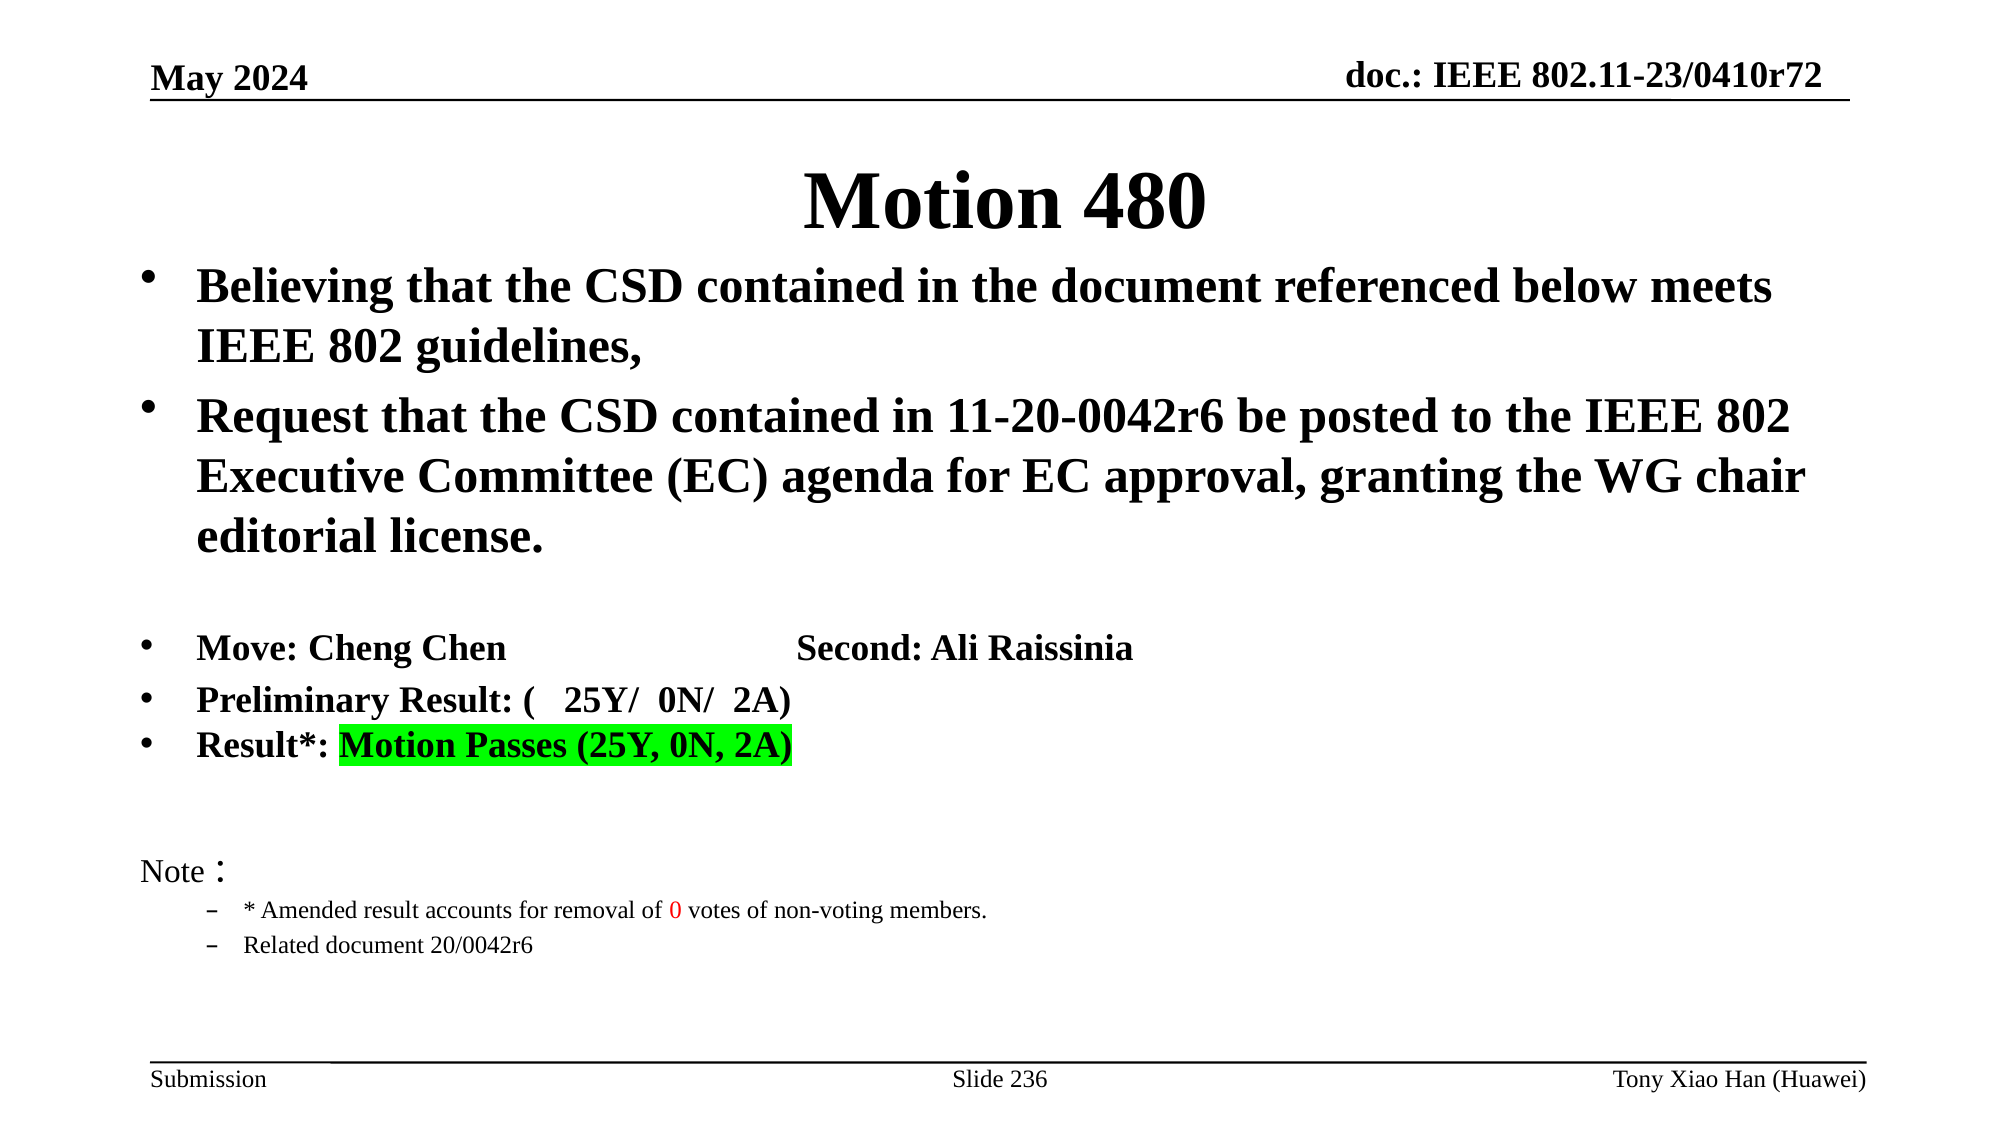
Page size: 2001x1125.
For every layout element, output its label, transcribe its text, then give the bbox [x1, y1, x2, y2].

text_box Believing that the CSD contained in the document referenced below meets IEEE 802 guidelines, Request that the CSD contained in 11-20-0042r6 be posted to the IEEE 802 Executive Committee (EC) agenda for EC approval, granting the WG chair editorial license. Move: Cheng Chen Second: Ali Raissinia Preliminary Result: ( 25Y/ 0N/ 2A) Result*: Motion Passes (25Y, 0N, 2A) Note： * Amended result accounts for removal of 0 votes of non-voting members. Related document 20/0042r6 [125, 212, 1888, 988]
text_box Motion 480 [368, 137, 1644, 212]
